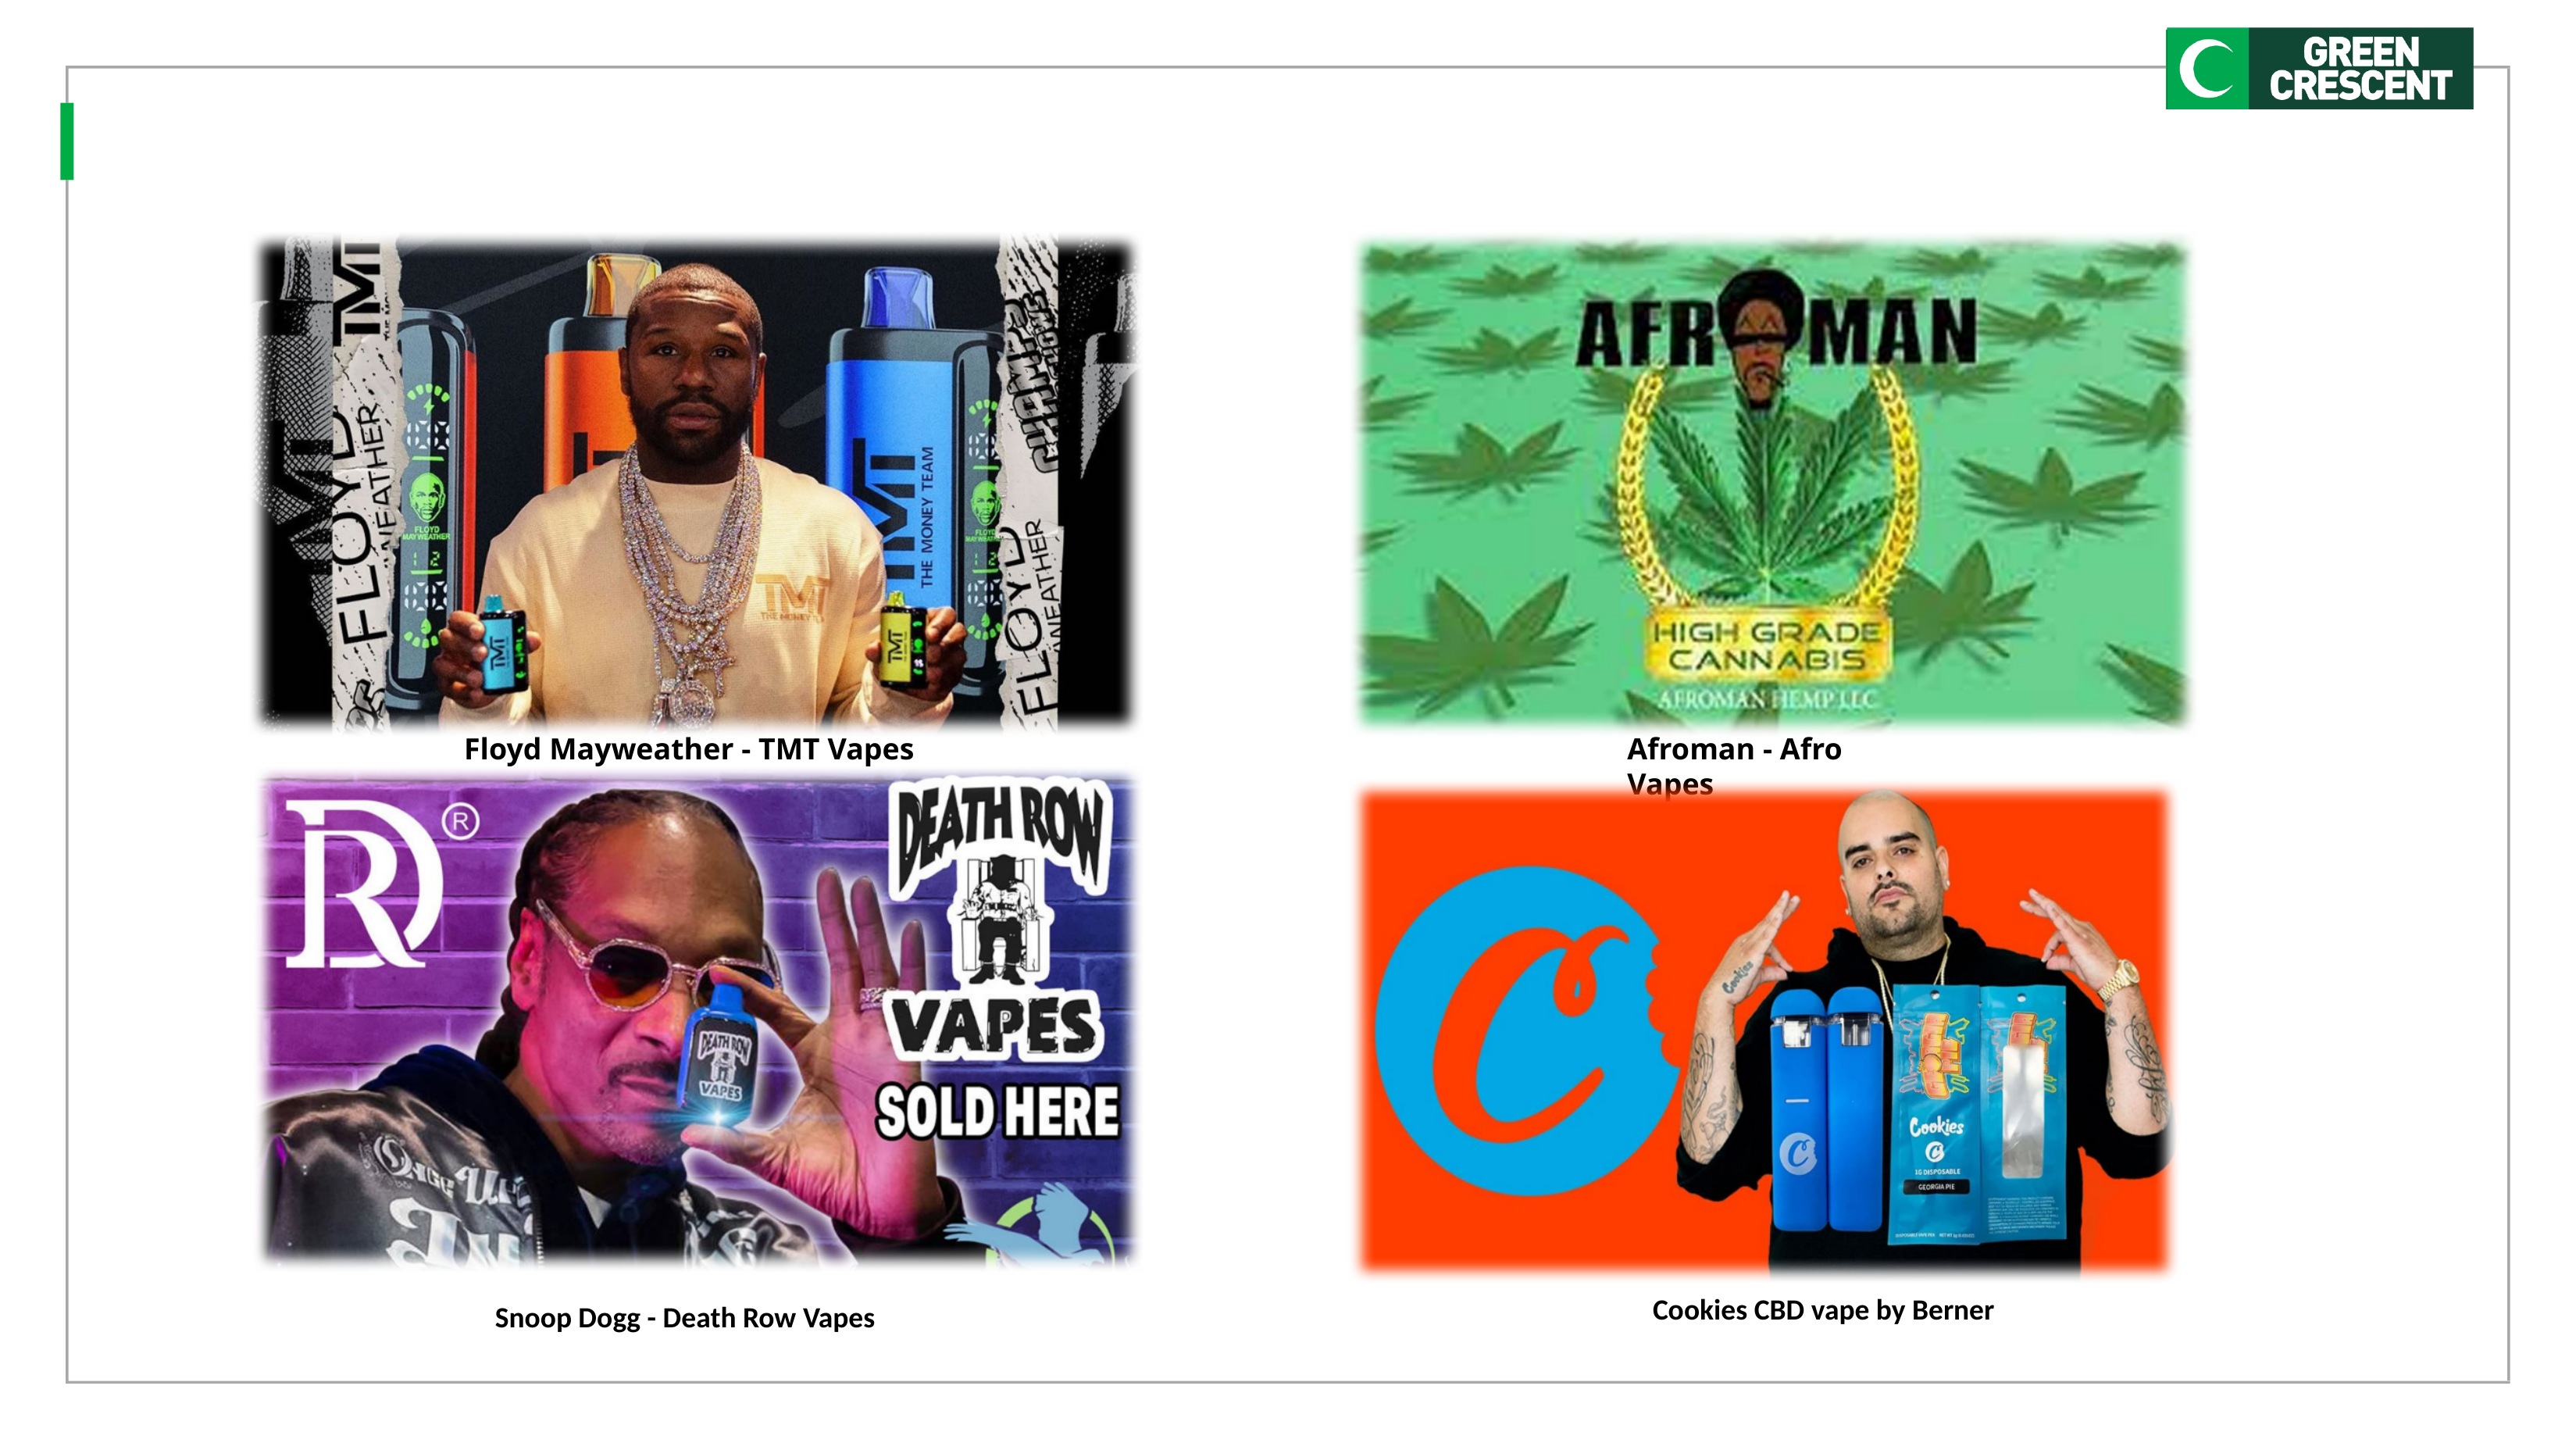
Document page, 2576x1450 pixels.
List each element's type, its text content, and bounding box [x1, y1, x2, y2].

text_box Afroman - Afro Vapes [1615, 744, 1932, 777]
text_box Snoop Dogg - Death Row Vapes [483, 1292, 913, 1340]
text_box Floyd Mayweather - TMT Vapes [452, 744, 1007, 764]
picture [2137, 0, 2503, 148]
picture [253, 766, 1144, 1273]
text_box Cookies CBD vape by Berner [1641, 1291, 2024, 1332]
picture [1347, 777, 2181, 1285]
picture [1347, 230, 2199, 738]
picture [248, 230, 1144, 738]
